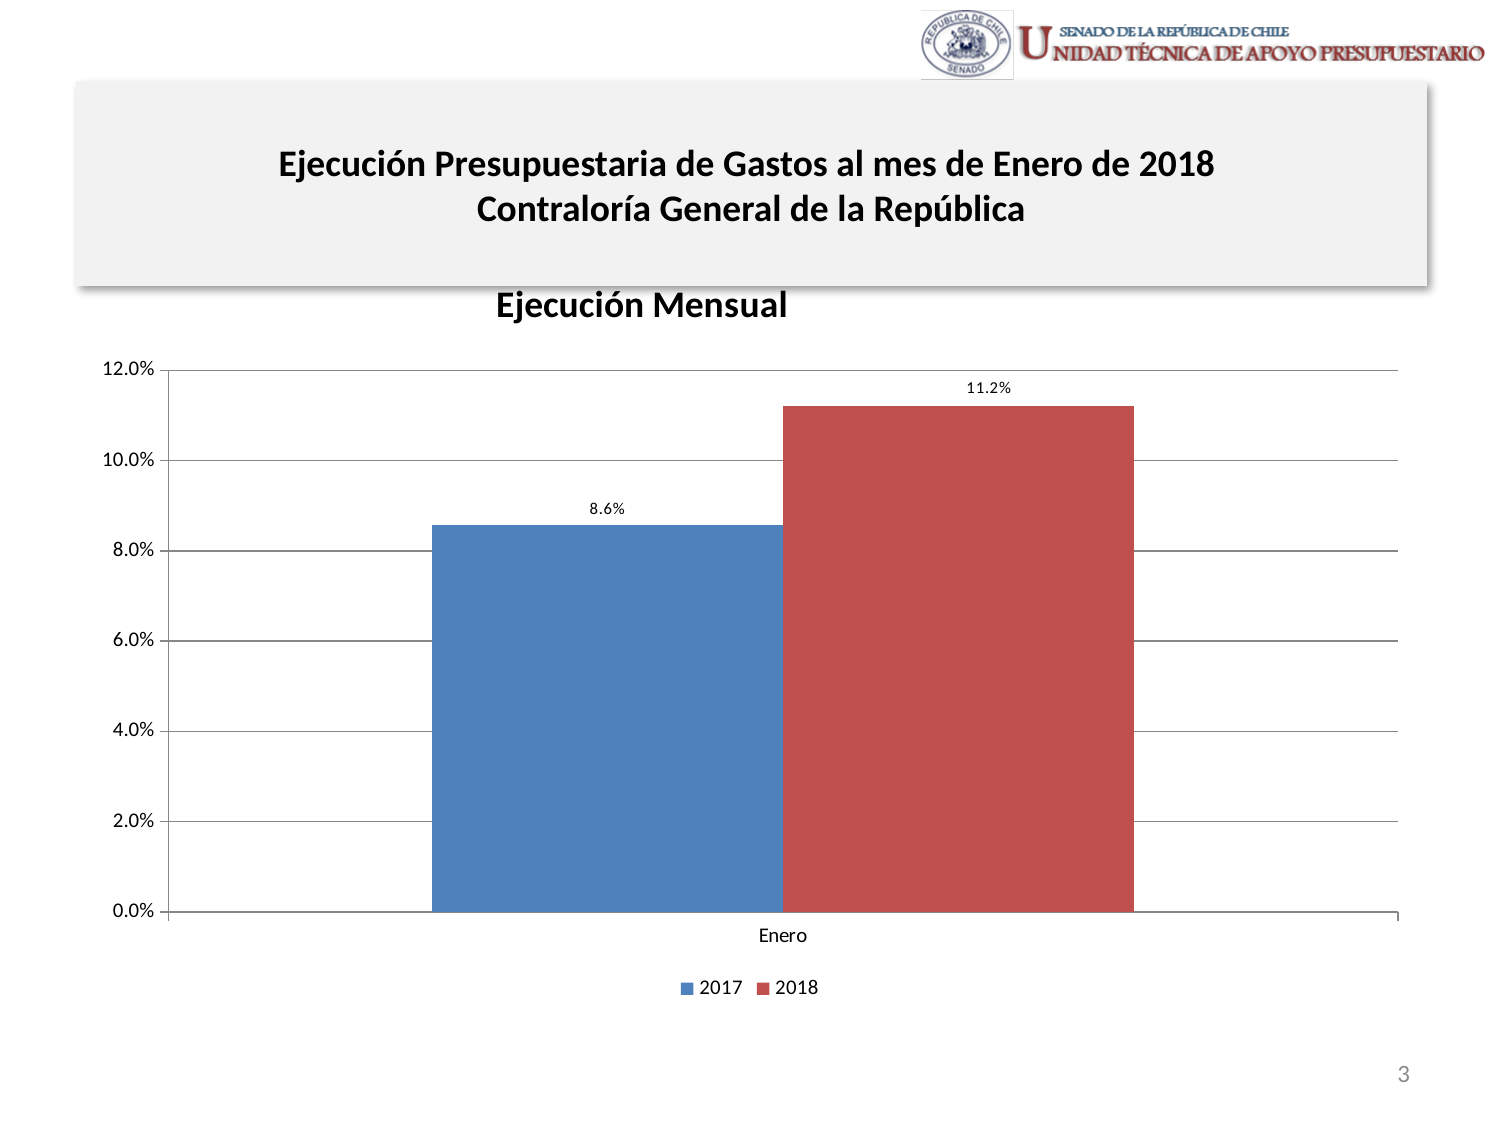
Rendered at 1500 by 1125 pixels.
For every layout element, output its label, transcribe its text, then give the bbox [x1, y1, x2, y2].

slide_number 3 [1074, 1042, 1425, 1103]
picture [921, 0, 1500, 113]
title Ejecución Presupuestaria de Gastos al mes de Enero de 2018 Contraloría General de la República [76, 81, 1427, 263]
chart [74, 262, 1426, 1006]
